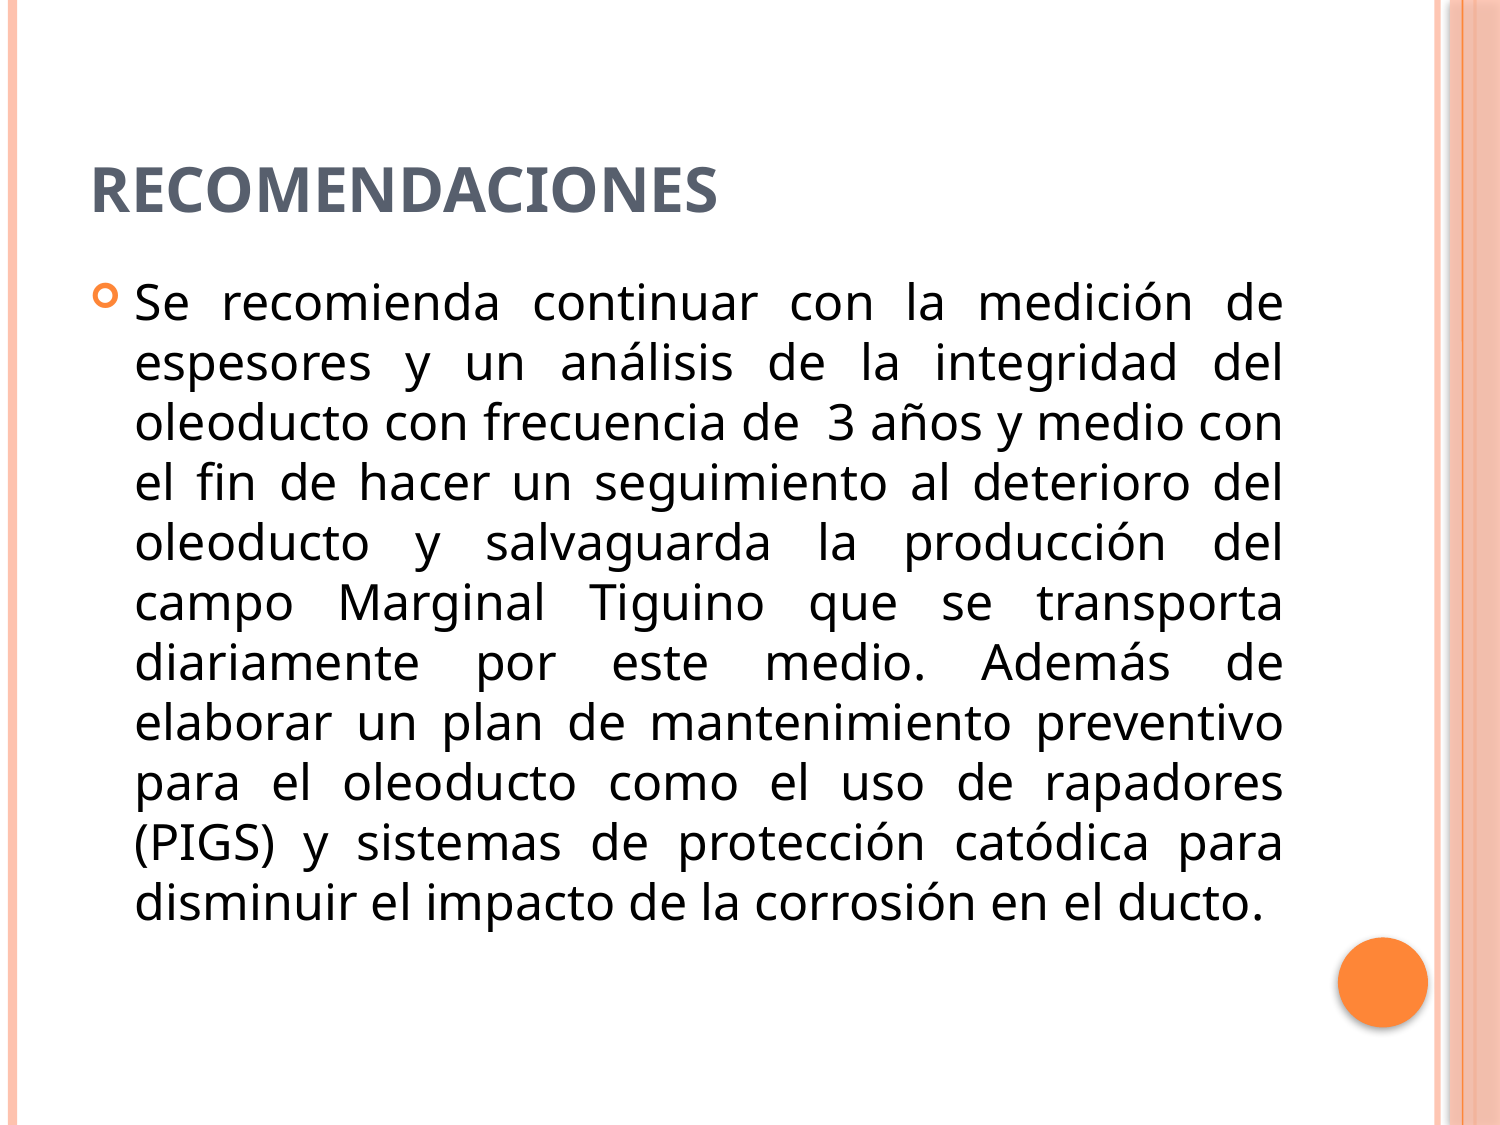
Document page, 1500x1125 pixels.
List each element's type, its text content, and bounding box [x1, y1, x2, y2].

list Se recomienda continuar con la medición de espesores y un análisis de la integridad del oleoducto con frecuencia de 3 años y medio con el fin de hacer un seguimiento al deterioro del oleoducto y salvaguarda la producción del campo Marginal Tiguino que se transporta diariamente por este medio. Además de elaborar un plan de mantenimiento preventivo para el oleoducto como el uso de rapadores (PIGS) y sistemas de protección catódica para disminuir el impacto de la corrosión en el ducto. [75, 262, 1300, 1062]
title RECOMENDACIONES [75, 45, 1300, 233]
